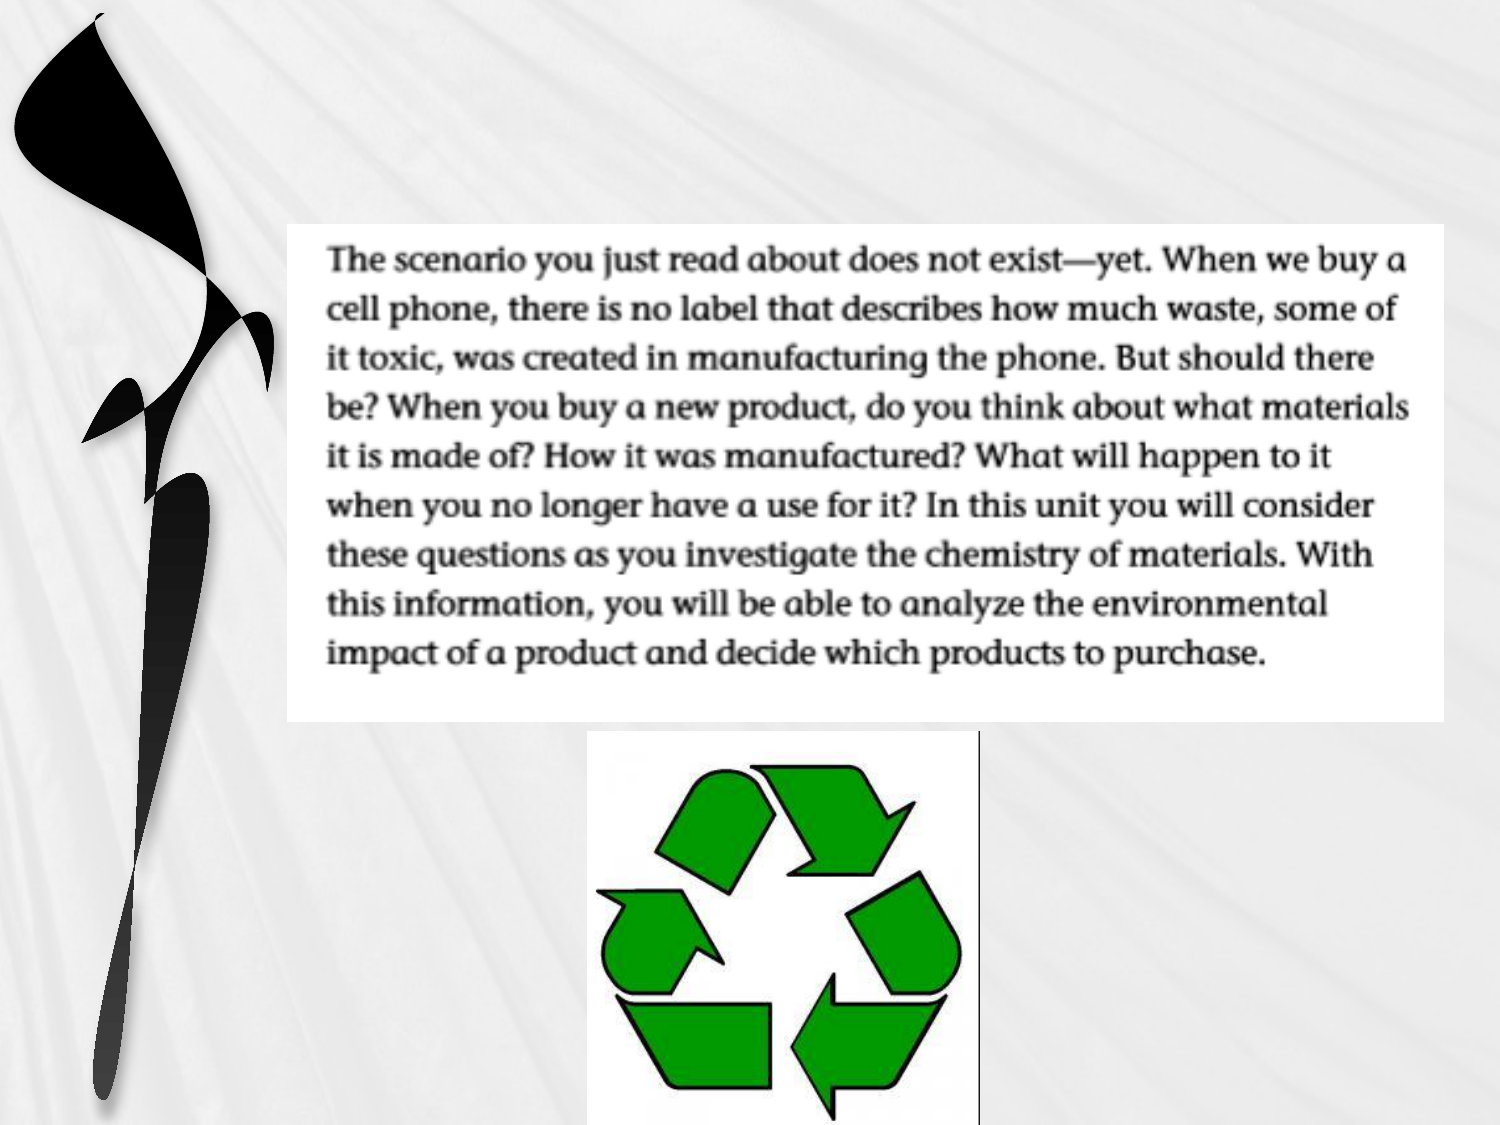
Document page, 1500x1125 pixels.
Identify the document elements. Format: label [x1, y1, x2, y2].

list [287, 224, 1444, 722]
picture [587, 731, 980, 1125]
